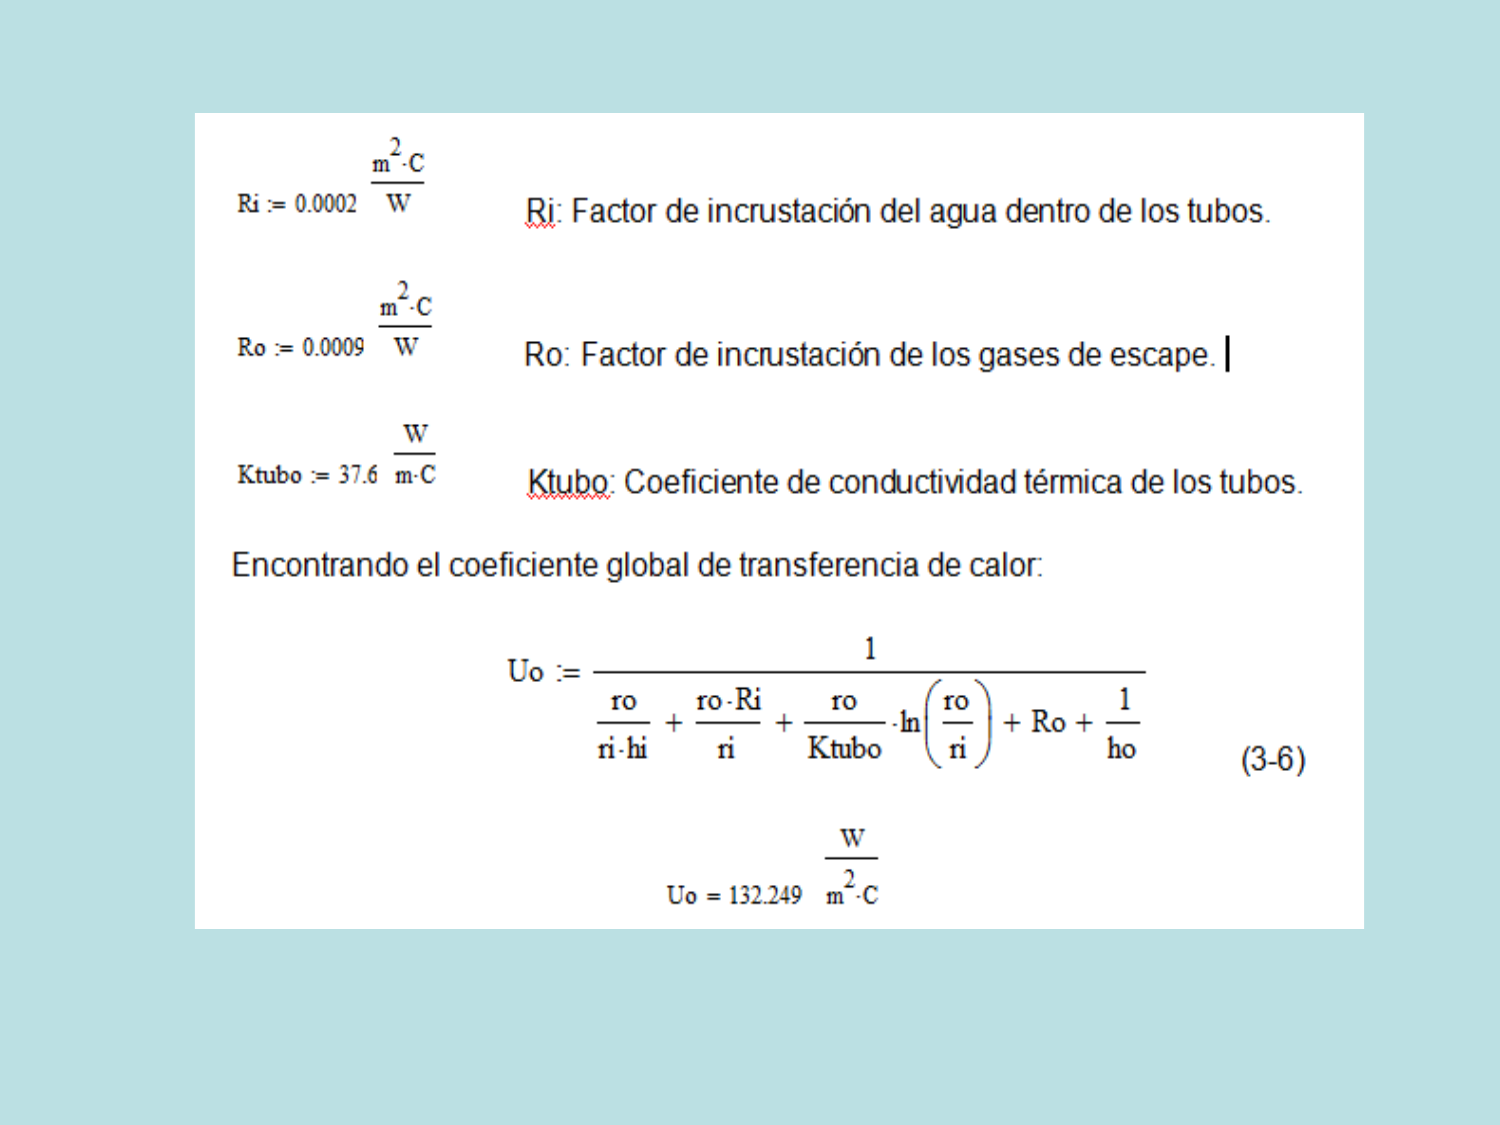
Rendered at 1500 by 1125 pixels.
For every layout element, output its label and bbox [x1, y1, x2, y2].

list [194, 113, 1365, 929]
